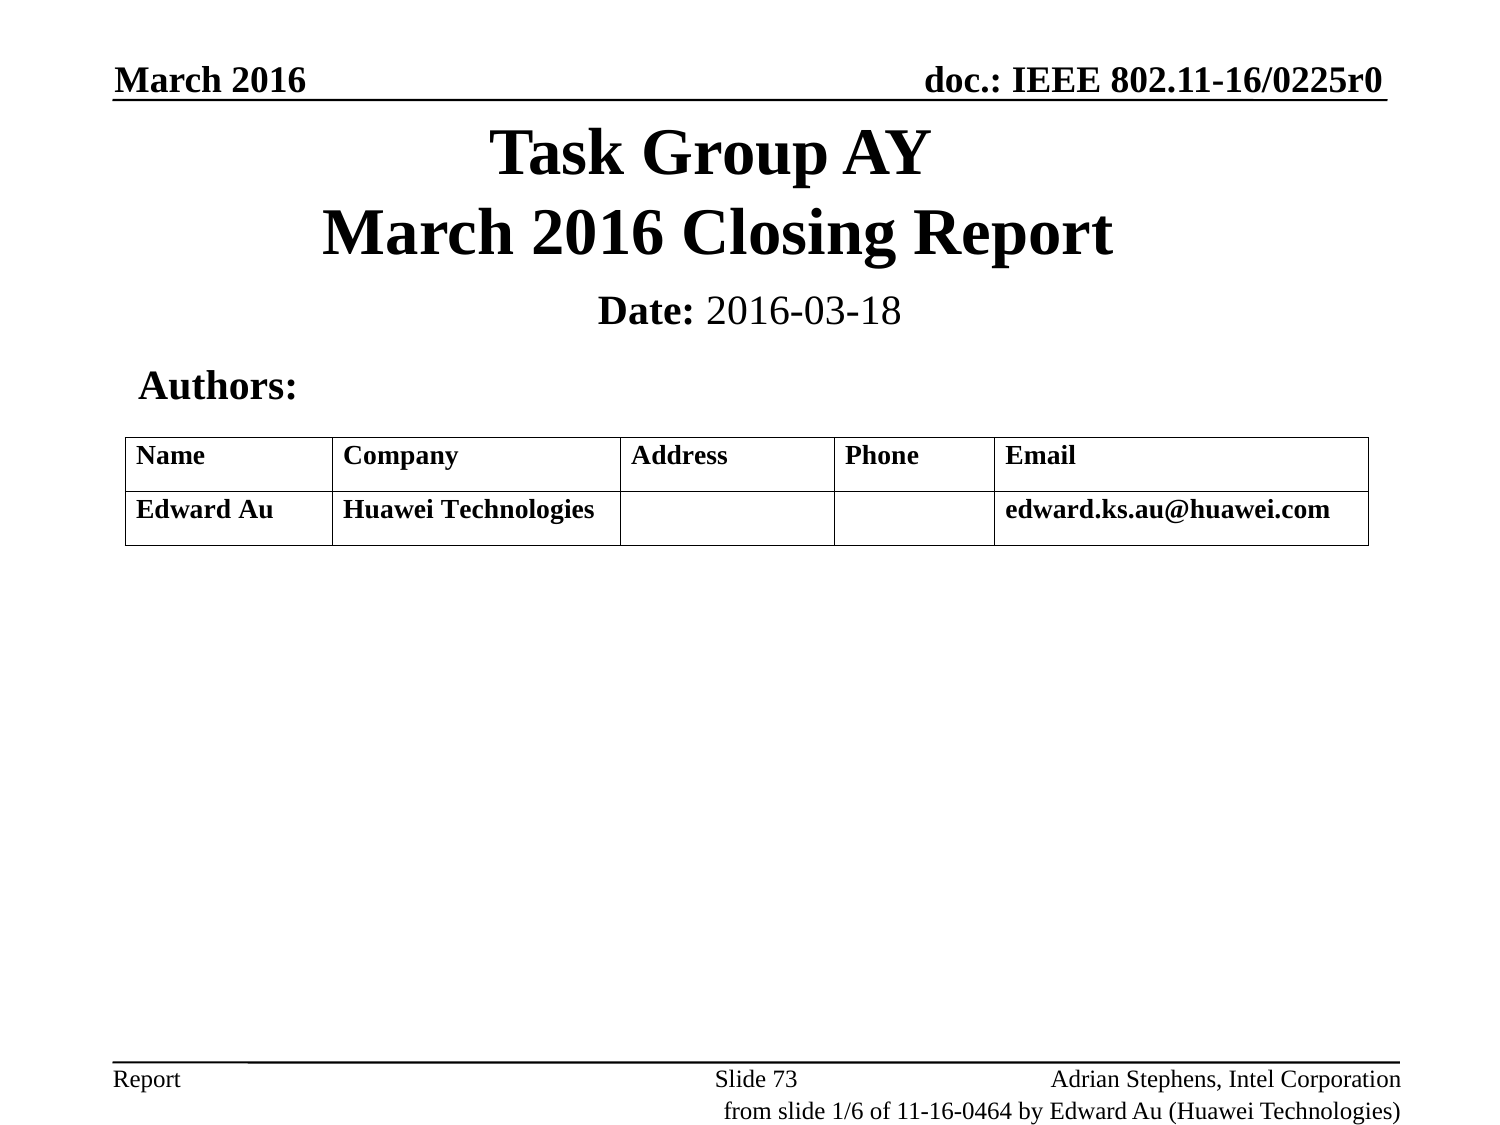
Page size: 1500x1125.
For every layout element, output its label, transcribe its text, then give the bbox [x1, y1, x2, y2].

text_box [110, 437, 1394, 592]
footer Adrian Stephens, Intel Corporation [1024, 1061, 1402, 1087]
slide_number Slide 73 [711, 1061, 801, 1087]
list Date: 2016-03-18 [112, 275, 1388, 338]
title Task Group AY March 2016 Closing Report [0, 99, 1438, 275]
text_box from slide 1/6 of 11-16-0464 by Edward Au (Huawei Technologies) [343, 1087, 1417, 1125]
text_box Authors: [112, 349, 350, 413]
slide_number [114, 54, 374, 101]
